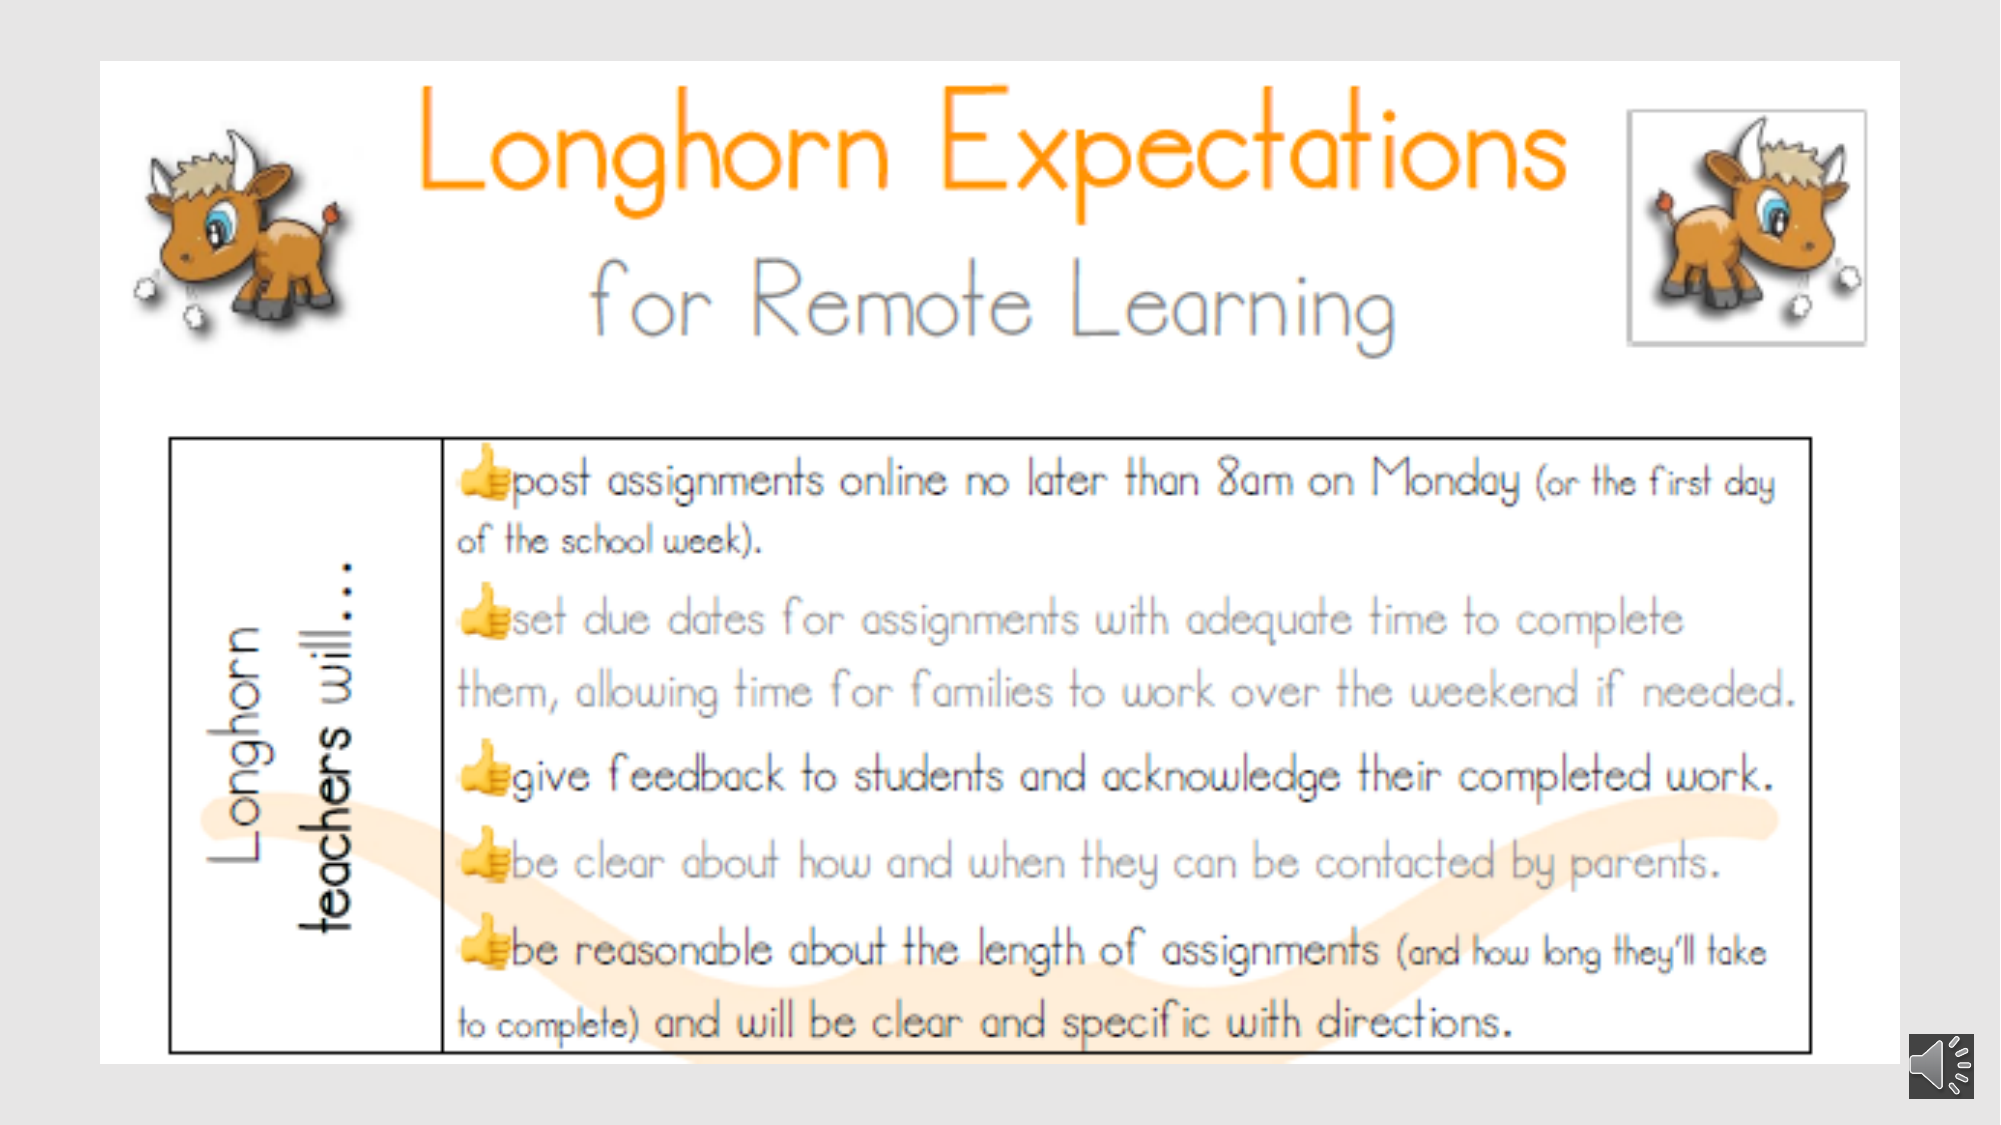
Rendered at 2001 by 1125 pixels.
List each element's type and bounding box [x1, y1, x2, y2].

picture [1908, 1033, 1975, 1100]
picture [100, 61, 1900, 1064]
